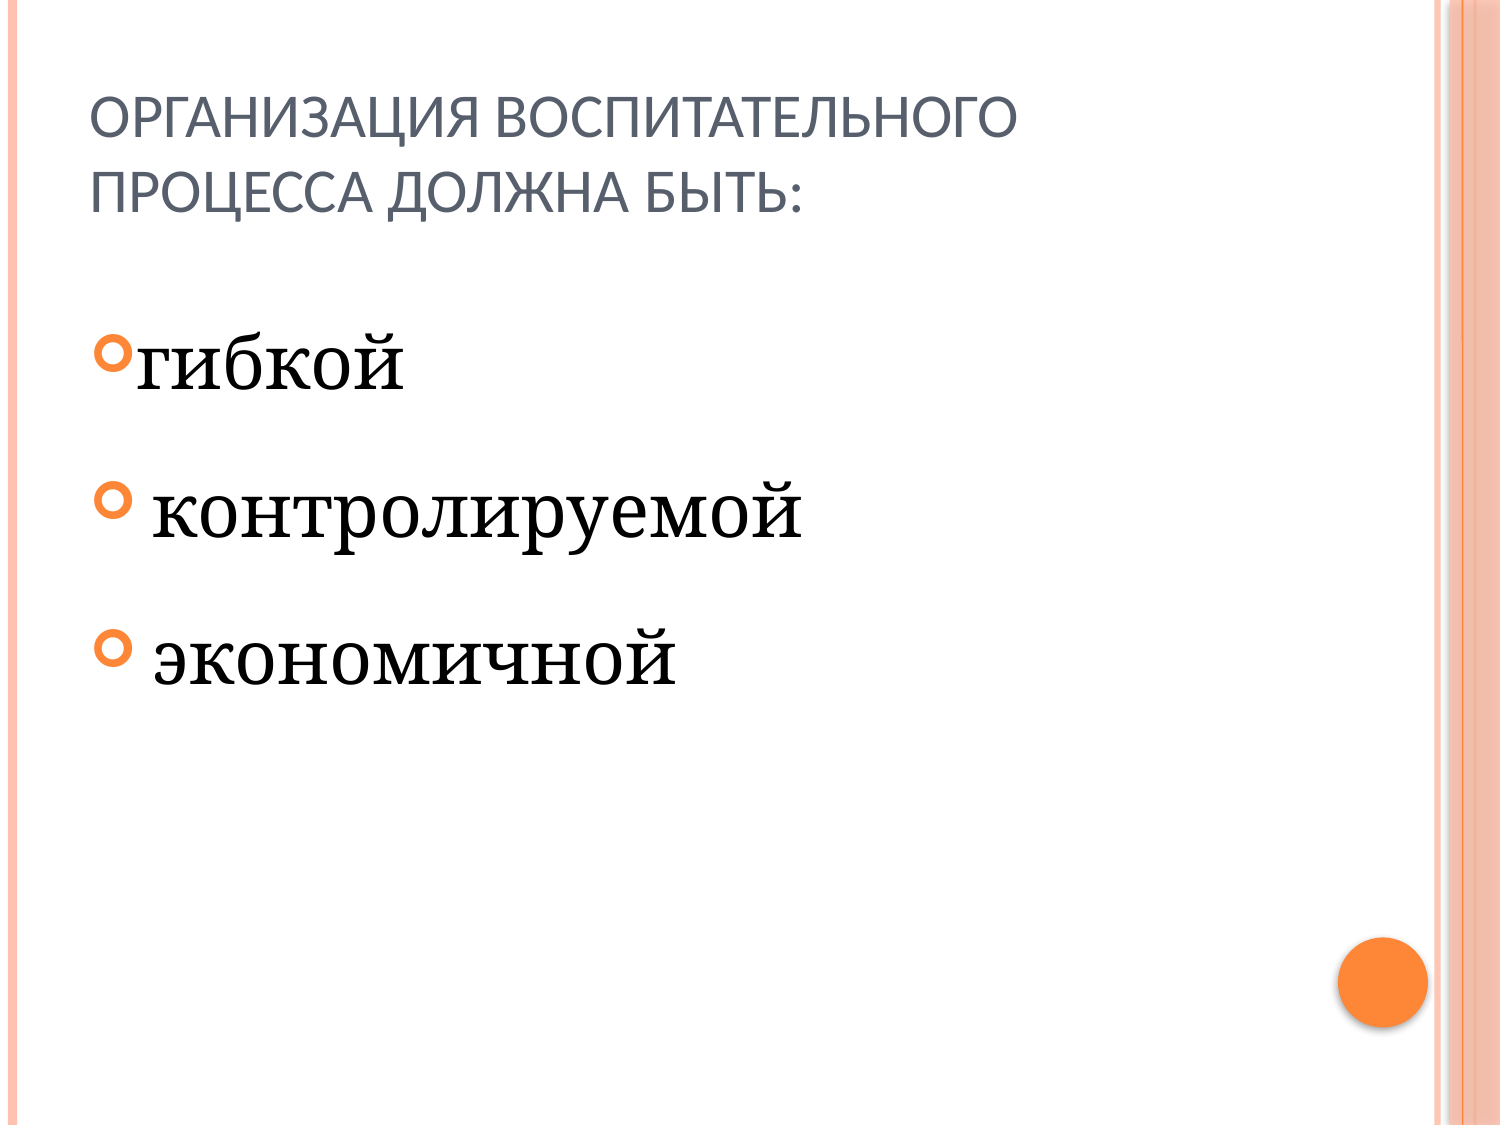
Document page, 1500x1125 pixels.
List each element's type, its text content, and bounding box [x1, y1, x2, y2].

list гибкой контролируемой экономичной [75, 262, 1300, 1062]
title Организация воспитательного процесса должна быть: [75, 45, 1300, 233]
